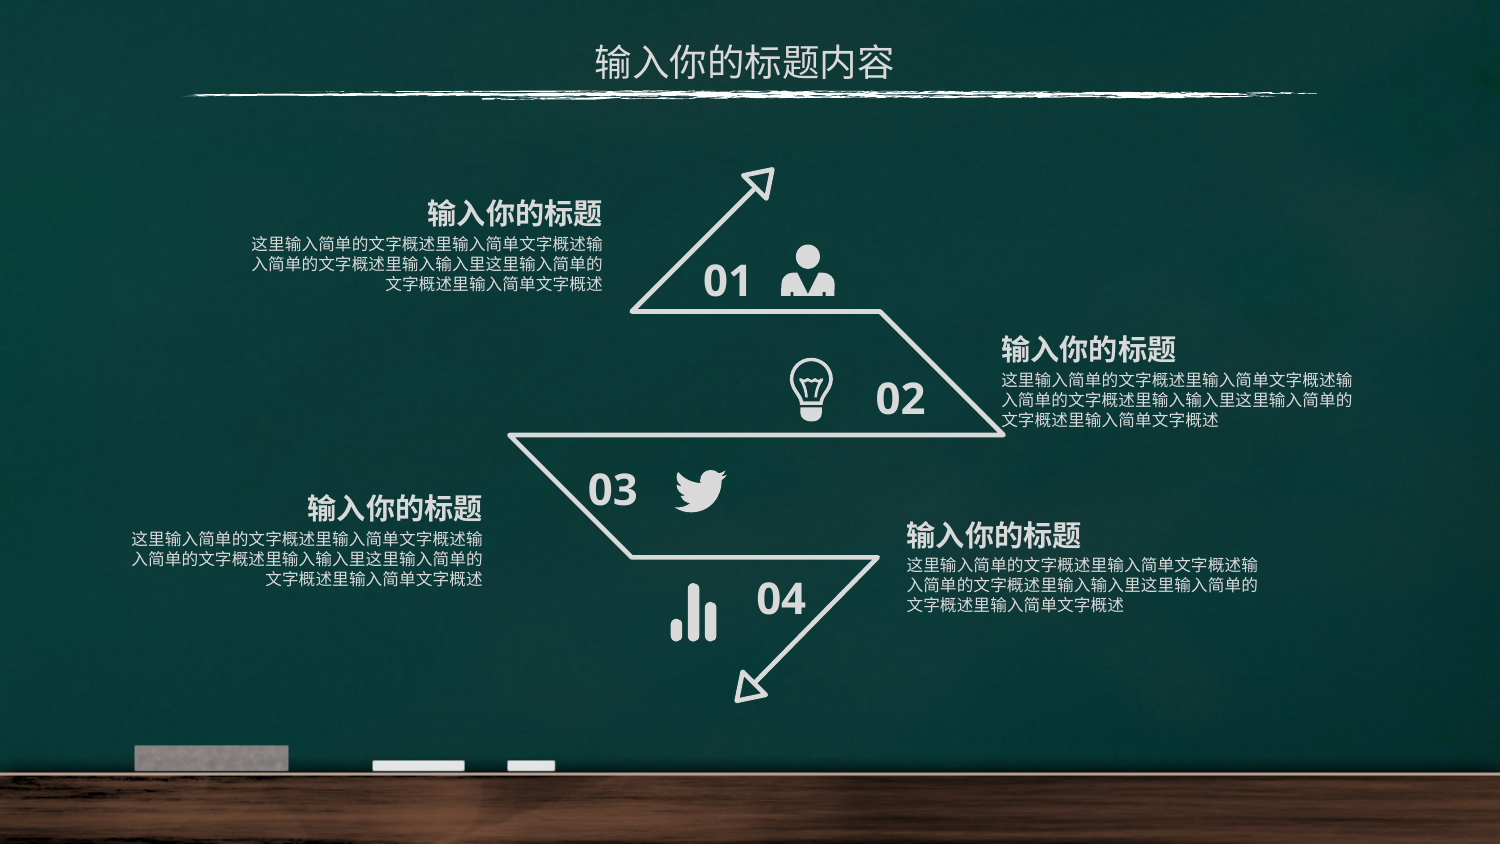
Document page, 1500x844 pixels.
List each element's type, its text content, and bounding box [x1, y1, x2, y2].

text_box 输入你的标题内容 [579, 32, 910, 88]
text_box 输入你的标题 这里输入简单的文字概述里输入简单文字概述输入简单的文字概述里输入输入里这里输入简单的文字概述里输入简单文字概述 [231, 188, 504, 336]
picture [0, 0, 1500, 844]
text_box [182, 89, 1318, 101]
text_box 输入你的标题 这里输入简单的文字概述里输入简单文字概述输入简单的文字概述里输入输入里这里输入简单的文字概述里输入简单文字概述 [111, 483, 499, 631]
text_box 输入你的标题 这里输入简单的文字概述里输入简单文字概述输入简单的文字概述里输入输入里这里输入简单的文字概述里输入简单文字概述 [1008, 323, 1374, 472]
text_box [509, 161, 1004, 709]
text_box 输入你的标题 这里输入简单的文字概述里输入简单文字概述输入简单的文字概述里输入输入里这里输入简单的文字概述里输入简单文字概述 [1008, 509, 1279, 657]
